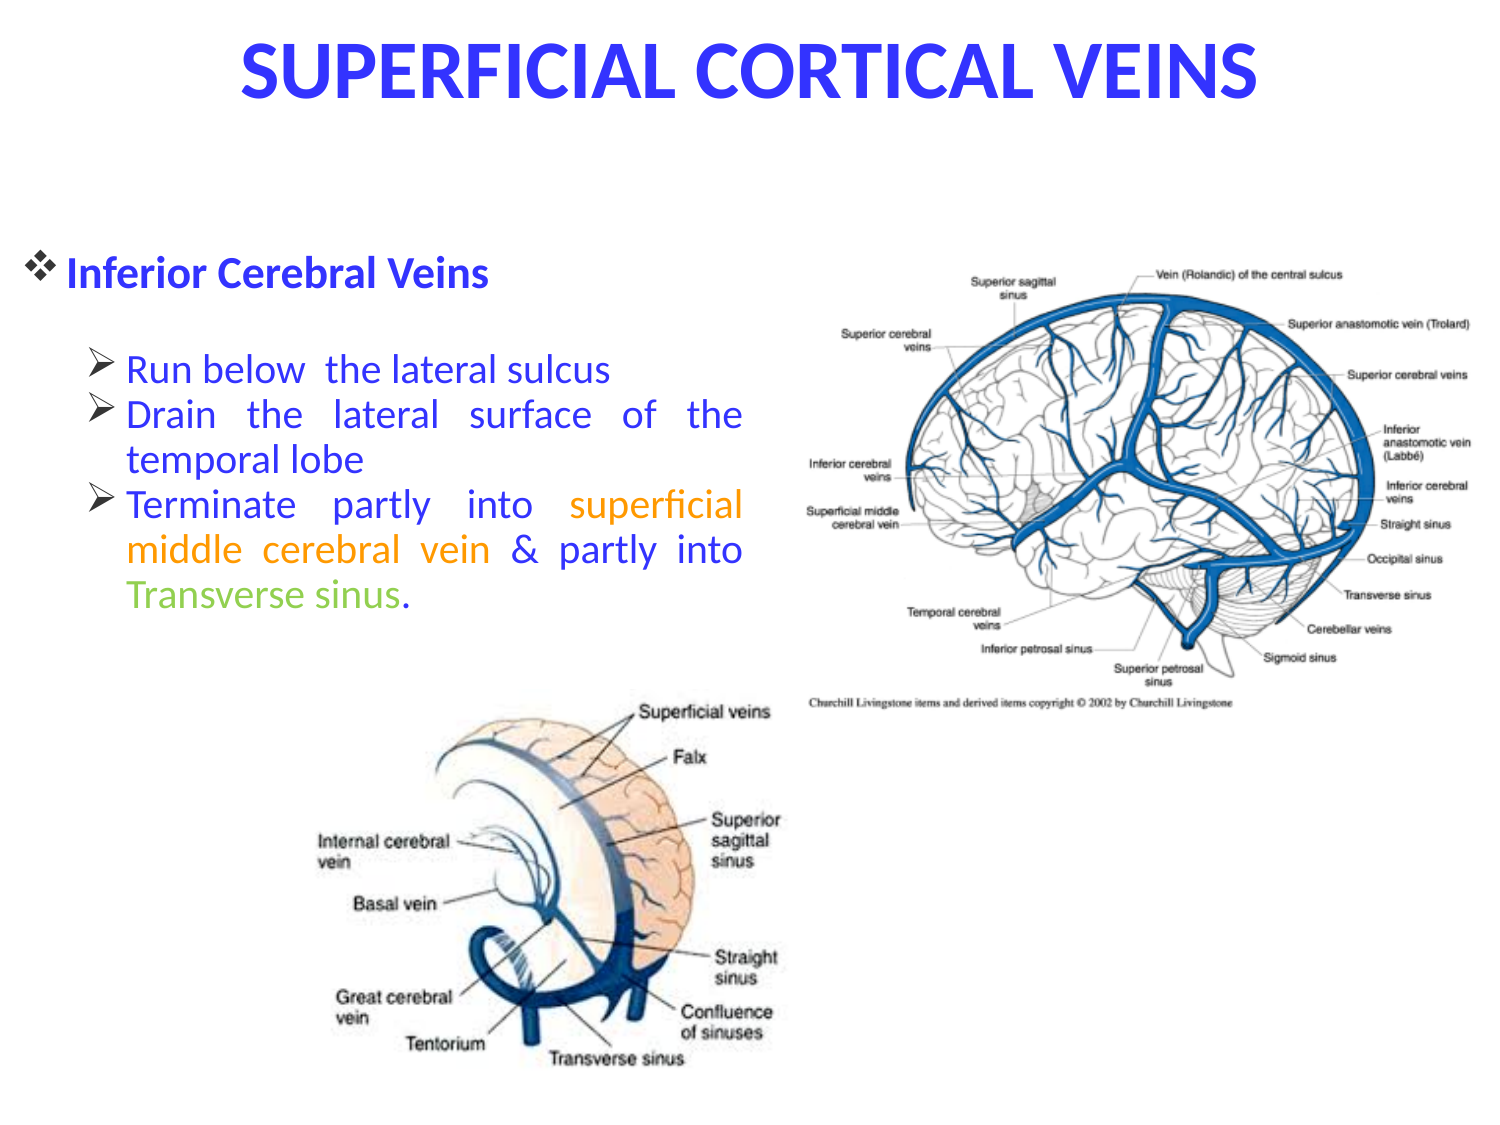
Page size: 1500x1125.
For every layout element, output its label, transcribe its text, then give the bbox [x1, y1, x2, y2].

text_box Inferior Cerebral Veins Run below the lateral sulcus Drain the lateral surface of the temporal lobe Terminate partly into superficial middle cerebral vein & partly into Transverse sinus. [6, 241, 759, 678]
text_box SUPERFICIAL CORTICAL VEINS [0, 8, 1500, 130]
picture [299, 253, 1491, 1084]
